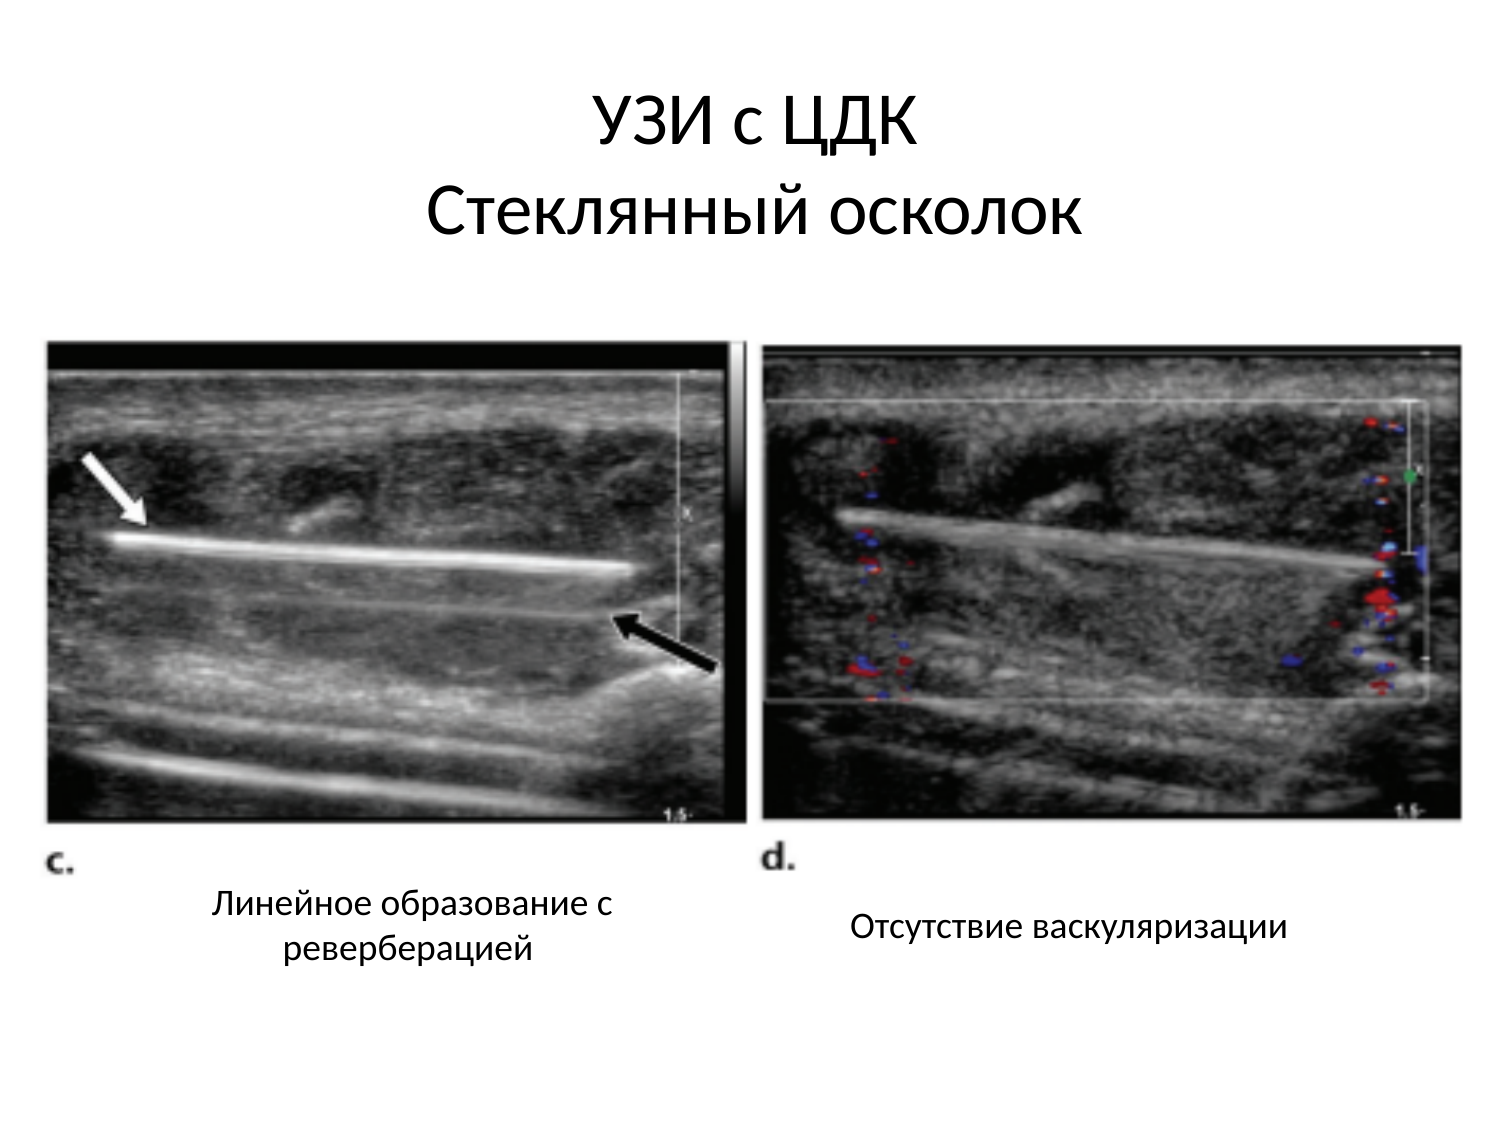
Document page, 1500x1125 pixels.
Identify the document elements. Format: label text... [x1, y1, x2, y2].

text_box Отсутствие васкуляризации [835, 902, 1312, 953]
text_box Линейное образование с реверберацией [87, 897, 738, 976]
title УЗИ с ЦДК Стеклянный осколок [20, 66, 1491, 254]
picture [39, 326, 1500, 894]
